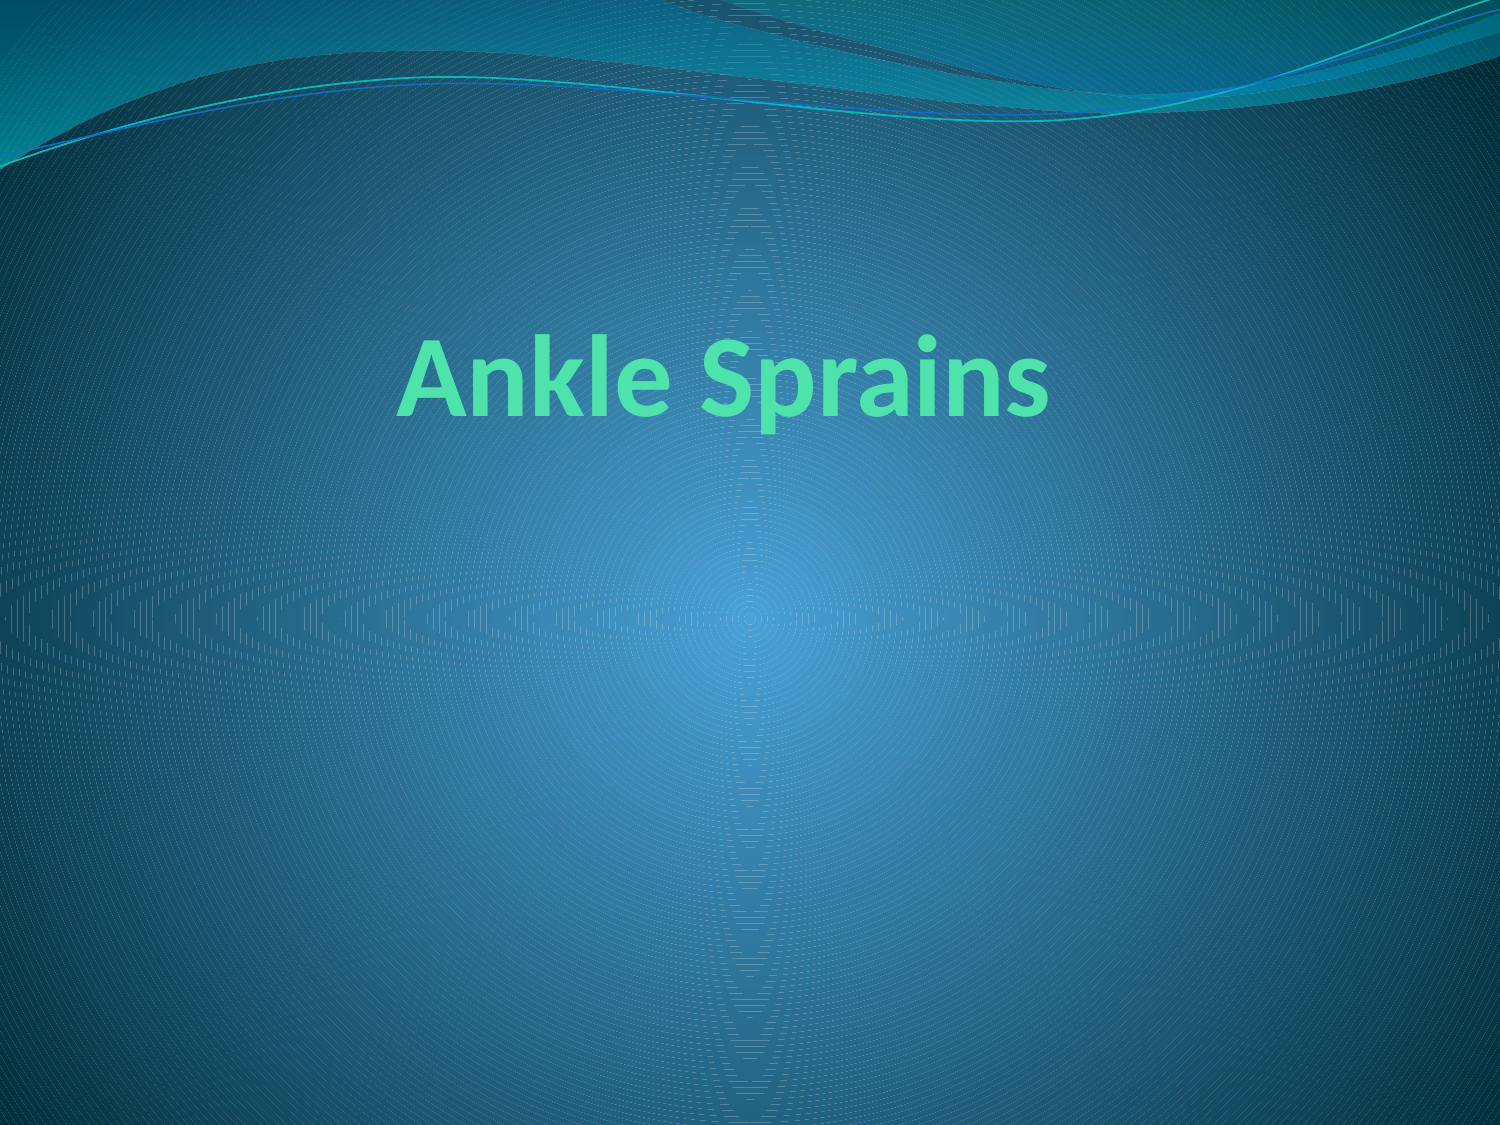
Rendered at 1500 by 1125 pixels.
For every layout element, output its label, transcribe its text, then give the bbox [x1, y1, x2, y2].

title Ankle Sprains [86, 215, 1363, 440]
